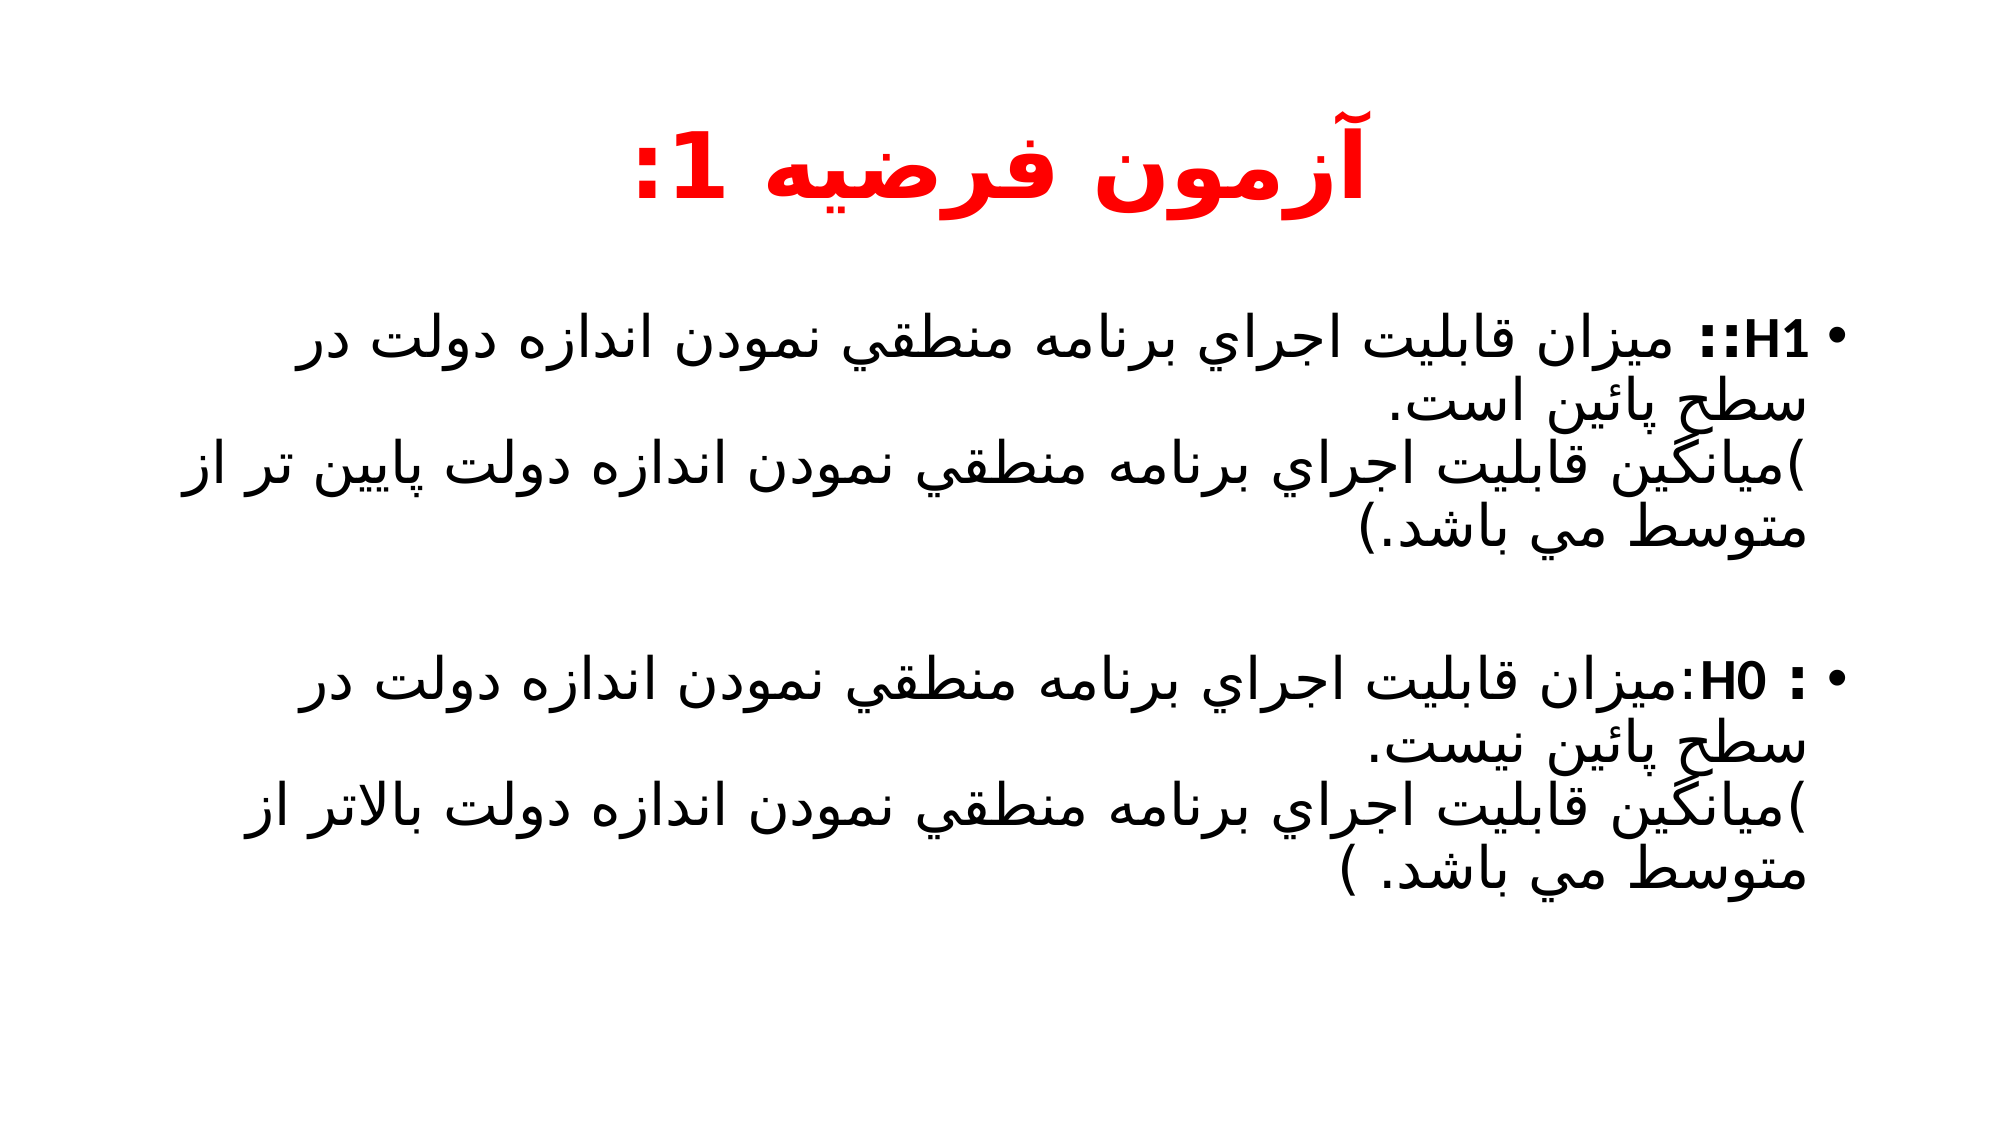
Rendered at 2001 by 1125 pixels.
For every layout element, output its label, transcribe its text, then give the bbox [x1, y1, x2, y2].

title آزمون فرضيه 1: [137, 59, 1863, 278]
list H1:: ميزان قابليت اجراي برنامه منطقي نمودن اندازه دولت در سطح پائين است. )ميانگين قابليت اجراي برنامه منطقي نمودن اندازه دولت پايين تر از متوسط مي باشد.) : H0:ميزان قابليت اجراي برنامه منطقي نمودن اندازه دولت در سطح پائين نيست. )ميانگين قابليت اجراي برنامه منطقي نمودن اندازه دولت بالاتر از متوسط مي باشد. ) [137, 299, 1863, 1014]
